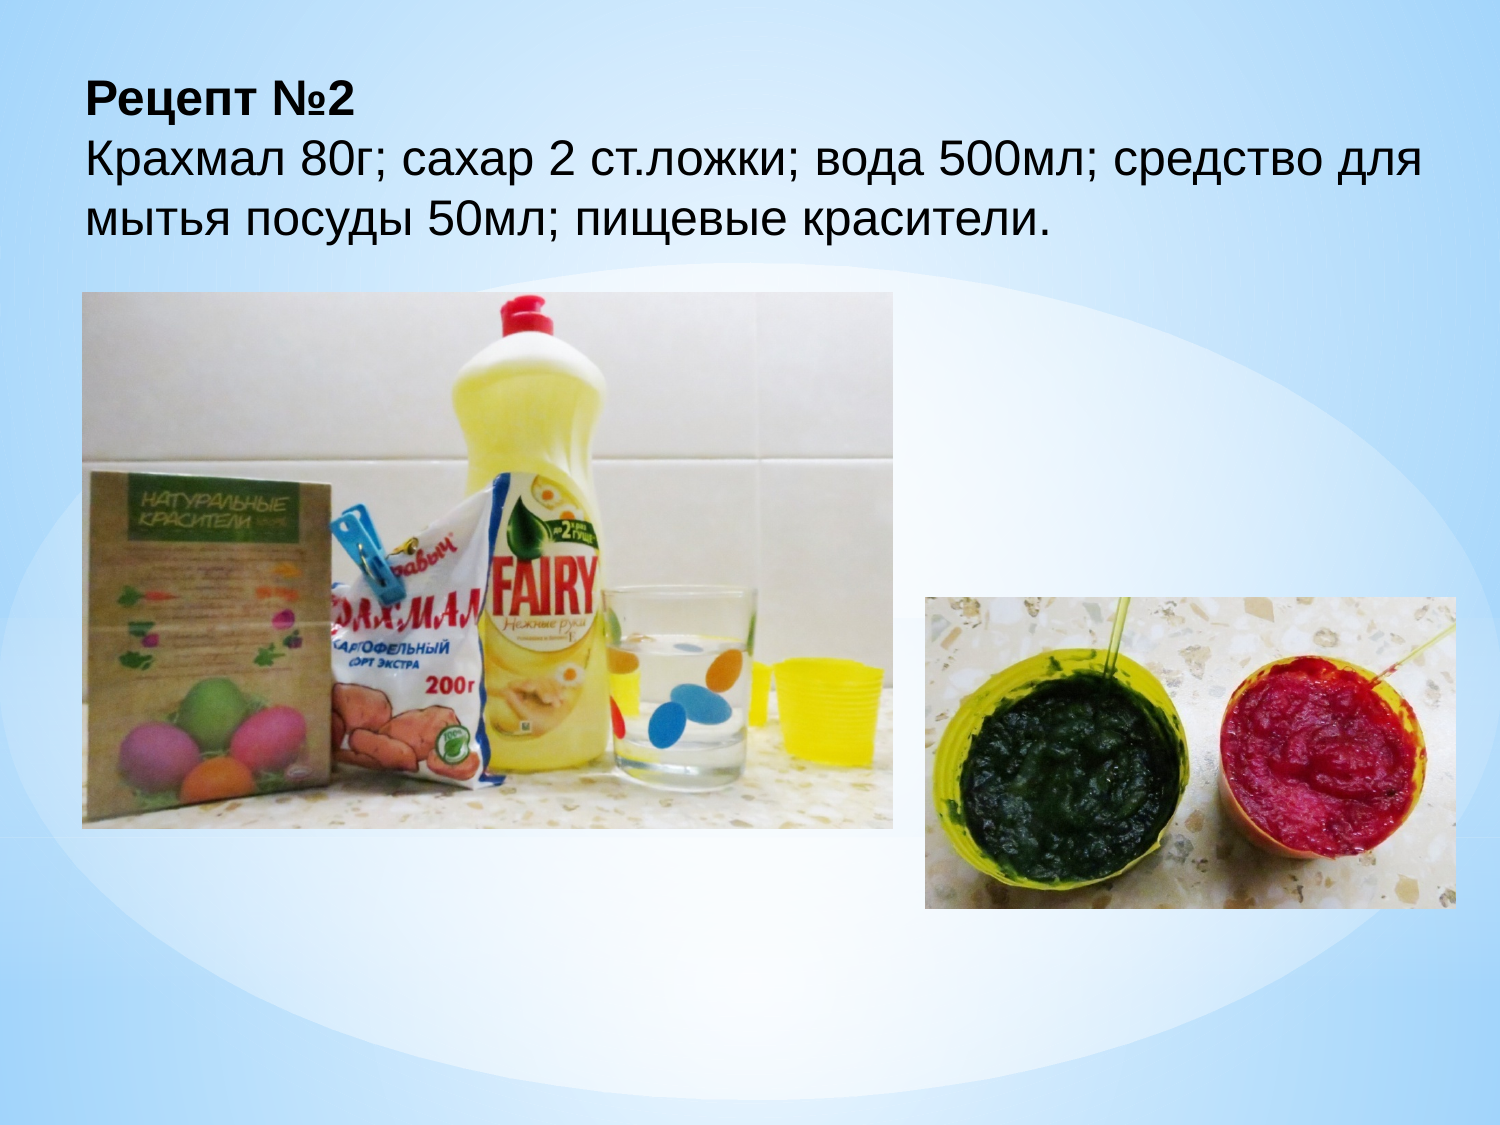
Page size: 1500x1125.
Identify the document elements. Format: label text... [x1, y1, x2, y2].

text_box Рецепт №2 Крахмал 80г; сахар 2 ст.ложки; вода 500мл; средство для мытья посуды 50мл; пищевые красители. [70, 58, 1442, 254]
picture [81, 292, 893, 829]
picture [925, 597, 1456, 910]
